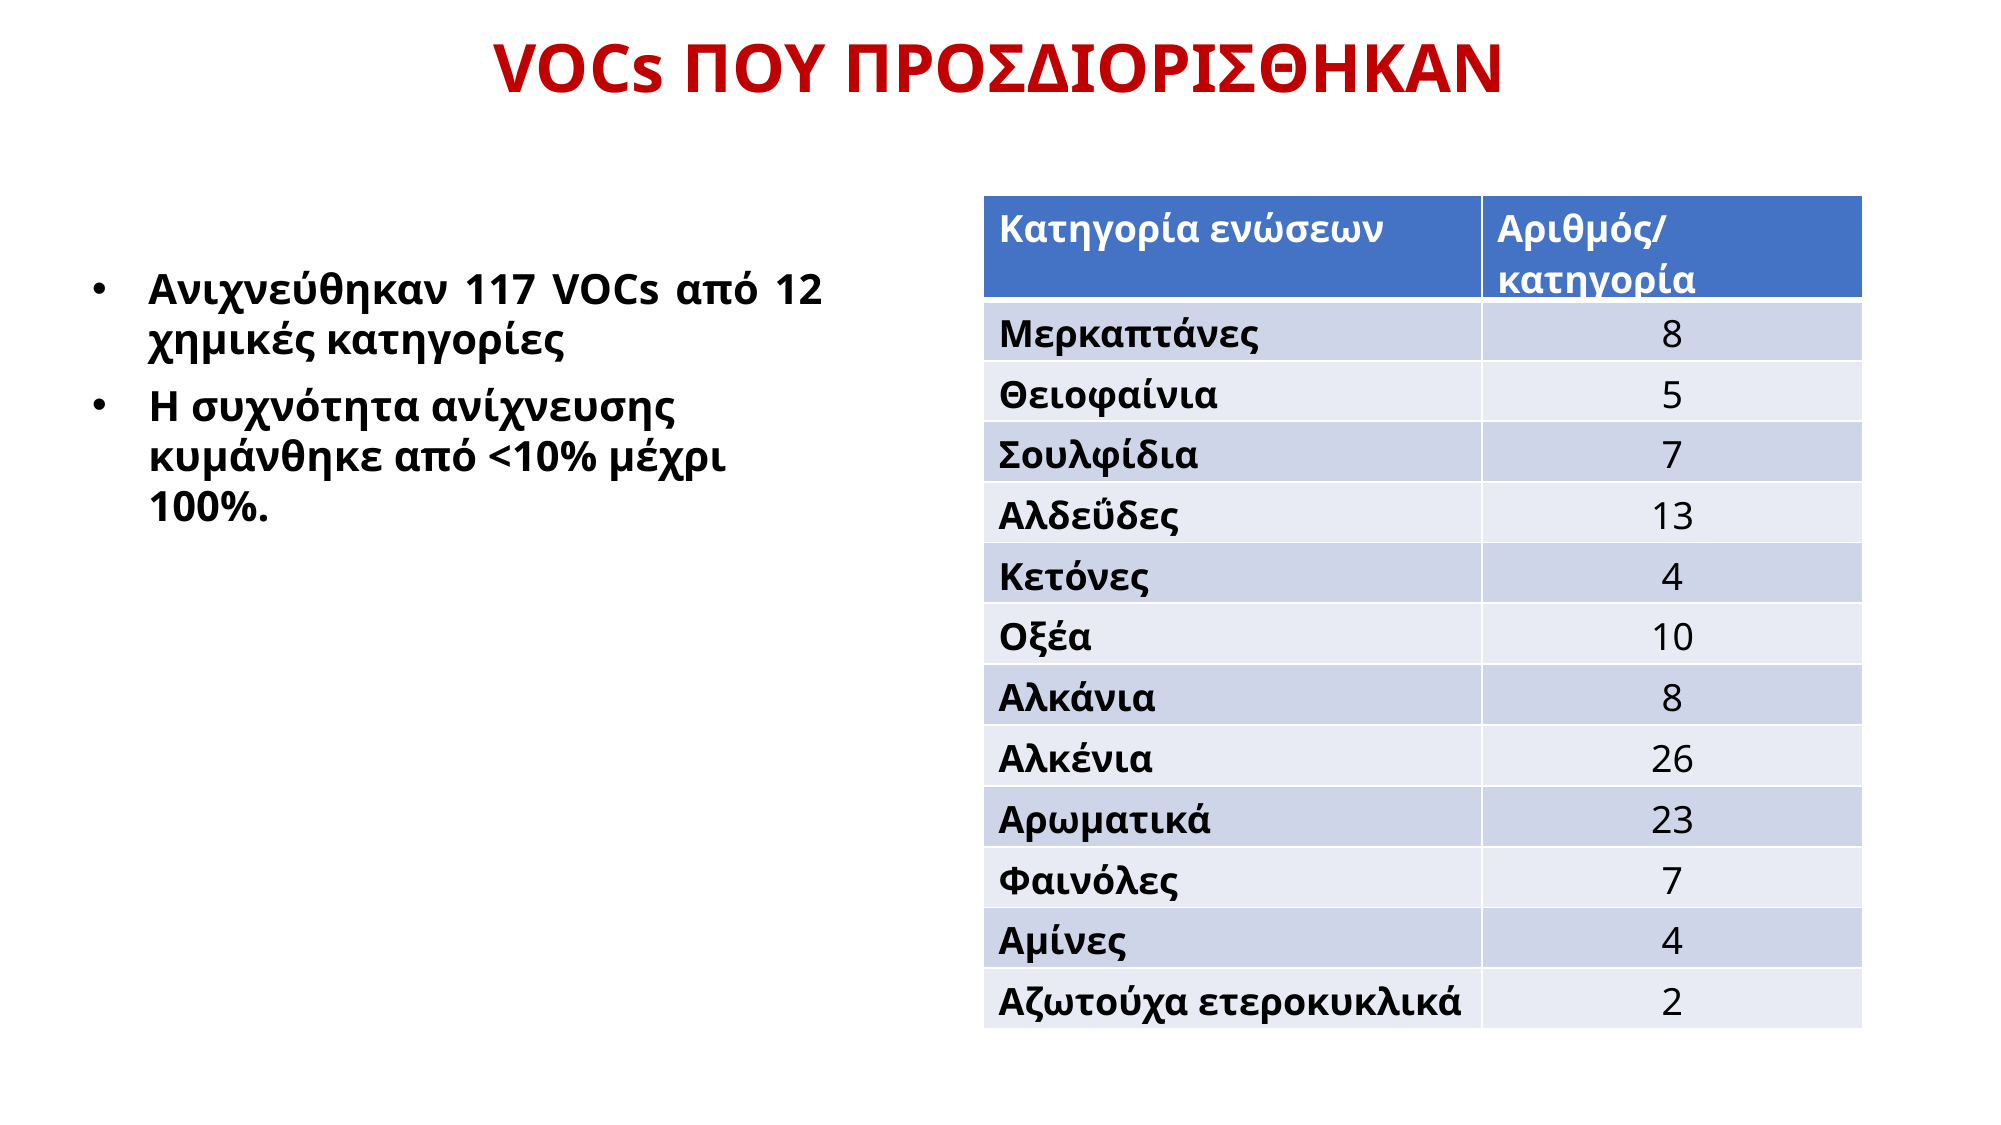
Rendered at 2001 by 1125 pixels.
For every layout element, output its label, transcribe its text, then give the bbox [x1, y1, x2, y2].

table_cell 23 [1483, 787, 1862, 846]
table_cell 26 [1483, 726, 1862, 785]
table_cell 4 [1483, 543, 1862, 602]
table_cell 13 [1483, 483, 1862, 542]
table_cell 8 [1483, 665, 1862, 724]
table_cell 4 [1483, 908, 1862, 967]
table_cell 7 [1483, 848, 1862, 907]
table_cell Φαινόλες [984, 848, 1481, 907]
table_cell Αζωτούχα ετεροκυκλικά [984, 969, 1481, 1028]
table_cell Μερκαπτάνες [984, 303, 1481, 360]
table_cell Σουλφίδια [984, 422, 1481, 481]
table_cell 8 [1483, 303, 1862, 360]
table_cell 5 [1483, 362, 1862, 420]
table_cell 7 [1483, 422, 1862, 481]
table_cell Αμίνες [984, 908, 1481, 967]
table_cell Αρωματικά [984, 787, 1481, 846]
table_cell Οξέα [984, 604, 1481, 663]
table_cell Αλκένια [984, 726, 1481, 785]
table_cell Αλδεΰδες [984, 483, 1481, 542]
table_cell 10 [1483, 604, 1862, 663]
table_cell Κετόνες [984, 543, 1481, 602]
title VOCs ΠΟΥ ΠΡΟΣΔΙΟΡΙΣΘΗΚΑΝ [137, 0, 1863, 142]
table_header Κατηγορία ενώσεων [984, 196, 1481, 297]
table_cell Αλκάνια [984, 665, 1481, 724]
table_cell Θειοφαίνια [984, 362, 1481, 420]
table_header Αριθμός/κατηγορία [1483, 196, 1862, 297]
text_box Ανιχνεύθηκαν 117 VOCs από 12 χημικές κατηγορίες Η συχνότητα ανίχνευσης κυμάνθηκε από <10% μέχρι 100%. [77, 255, 838, 604]
table_cell 2 [1483, 969, 1862, 1028]
